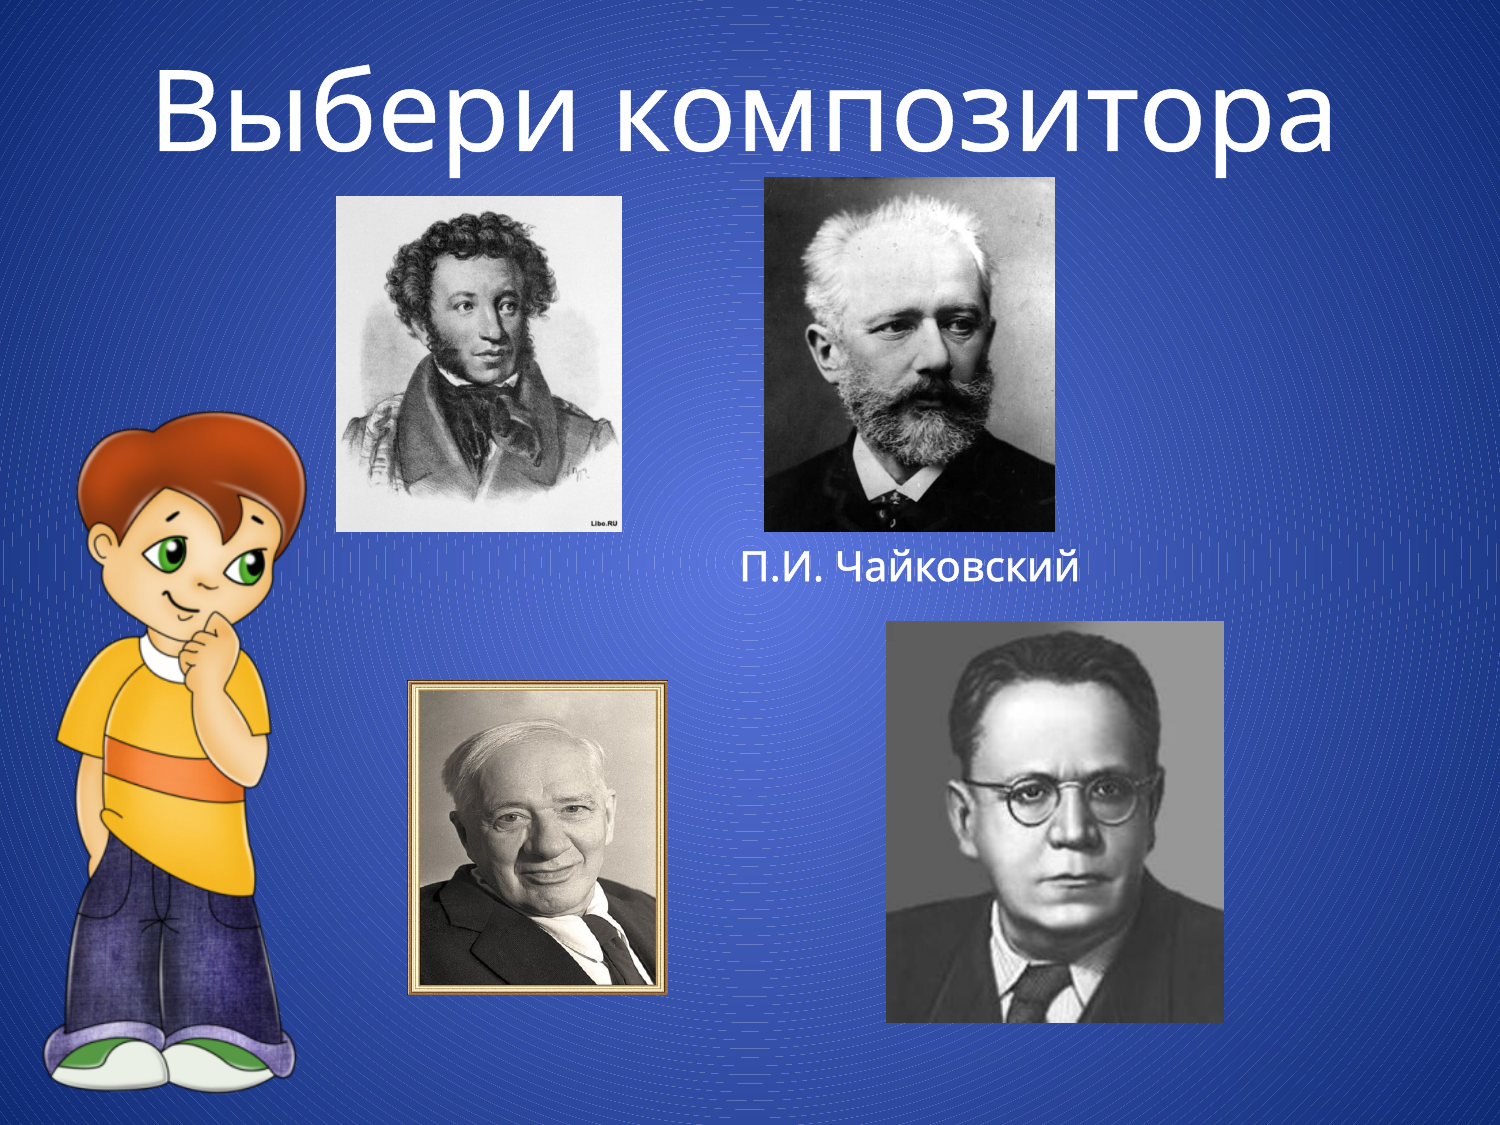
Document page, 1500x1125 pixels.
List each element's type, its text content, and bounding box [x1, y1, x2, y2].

picture [885, 621, 1225, 1024]
text_box Выбери композитора [29, 30, 1459, 181]
picture [407, 680, 669, 996]
text_box П.И. Чайковский [723, 531, 1096, 597]
picture [336, 195, 622, 532]
picture [764, 177, 1056, 532]
picture [29, 408, 326, 1104]
